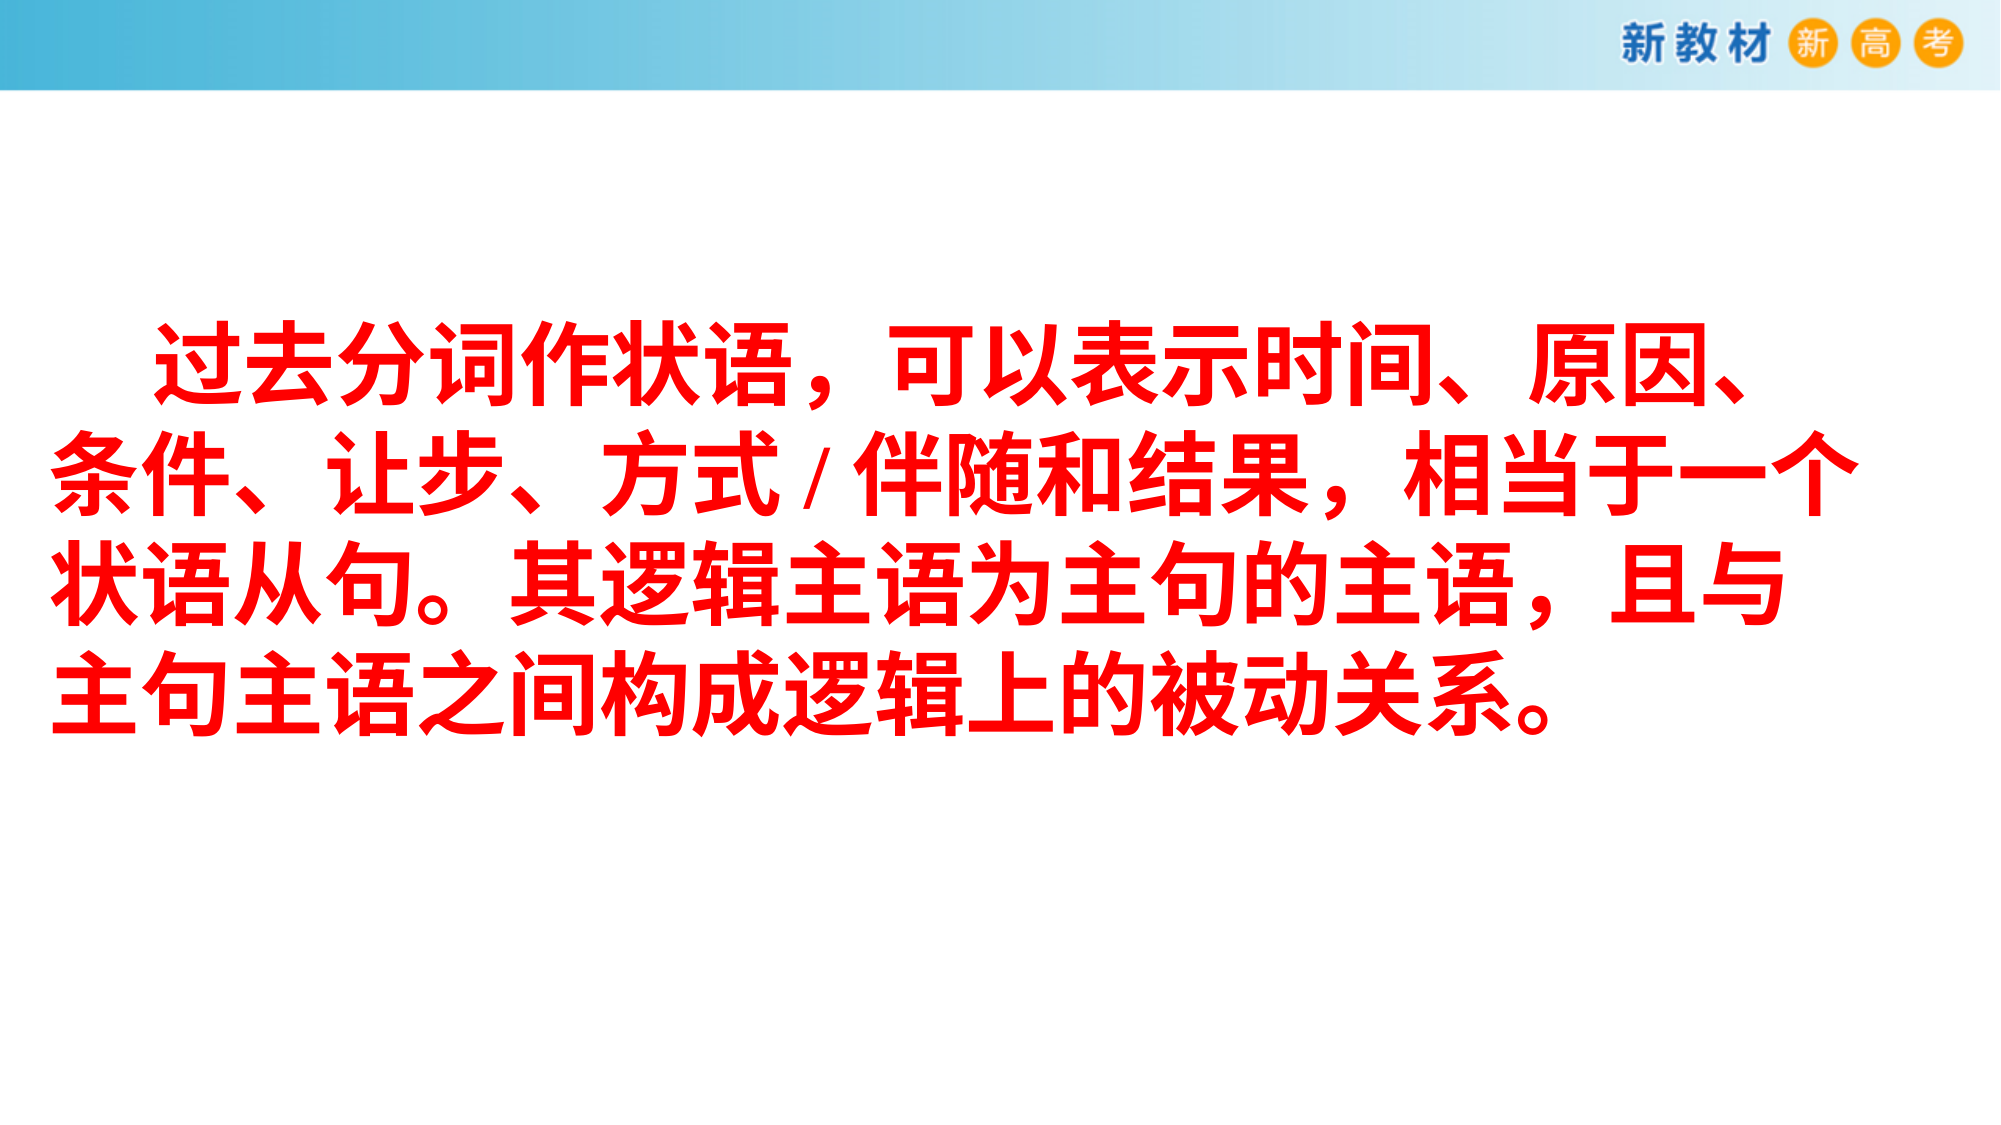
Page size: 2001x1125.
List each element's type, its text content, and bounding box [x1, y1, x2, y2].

text_box 过去分词作状语，可以表示时间、原因、条件、让步、方式/伴随和结果，相当于一个状语从句。其逻辑主语为主句的主语，且与主句主语之间构成逻辑上的被动关系。 [33, 299, 1883, 755]
picture [0, 0, 2001, 1125]
